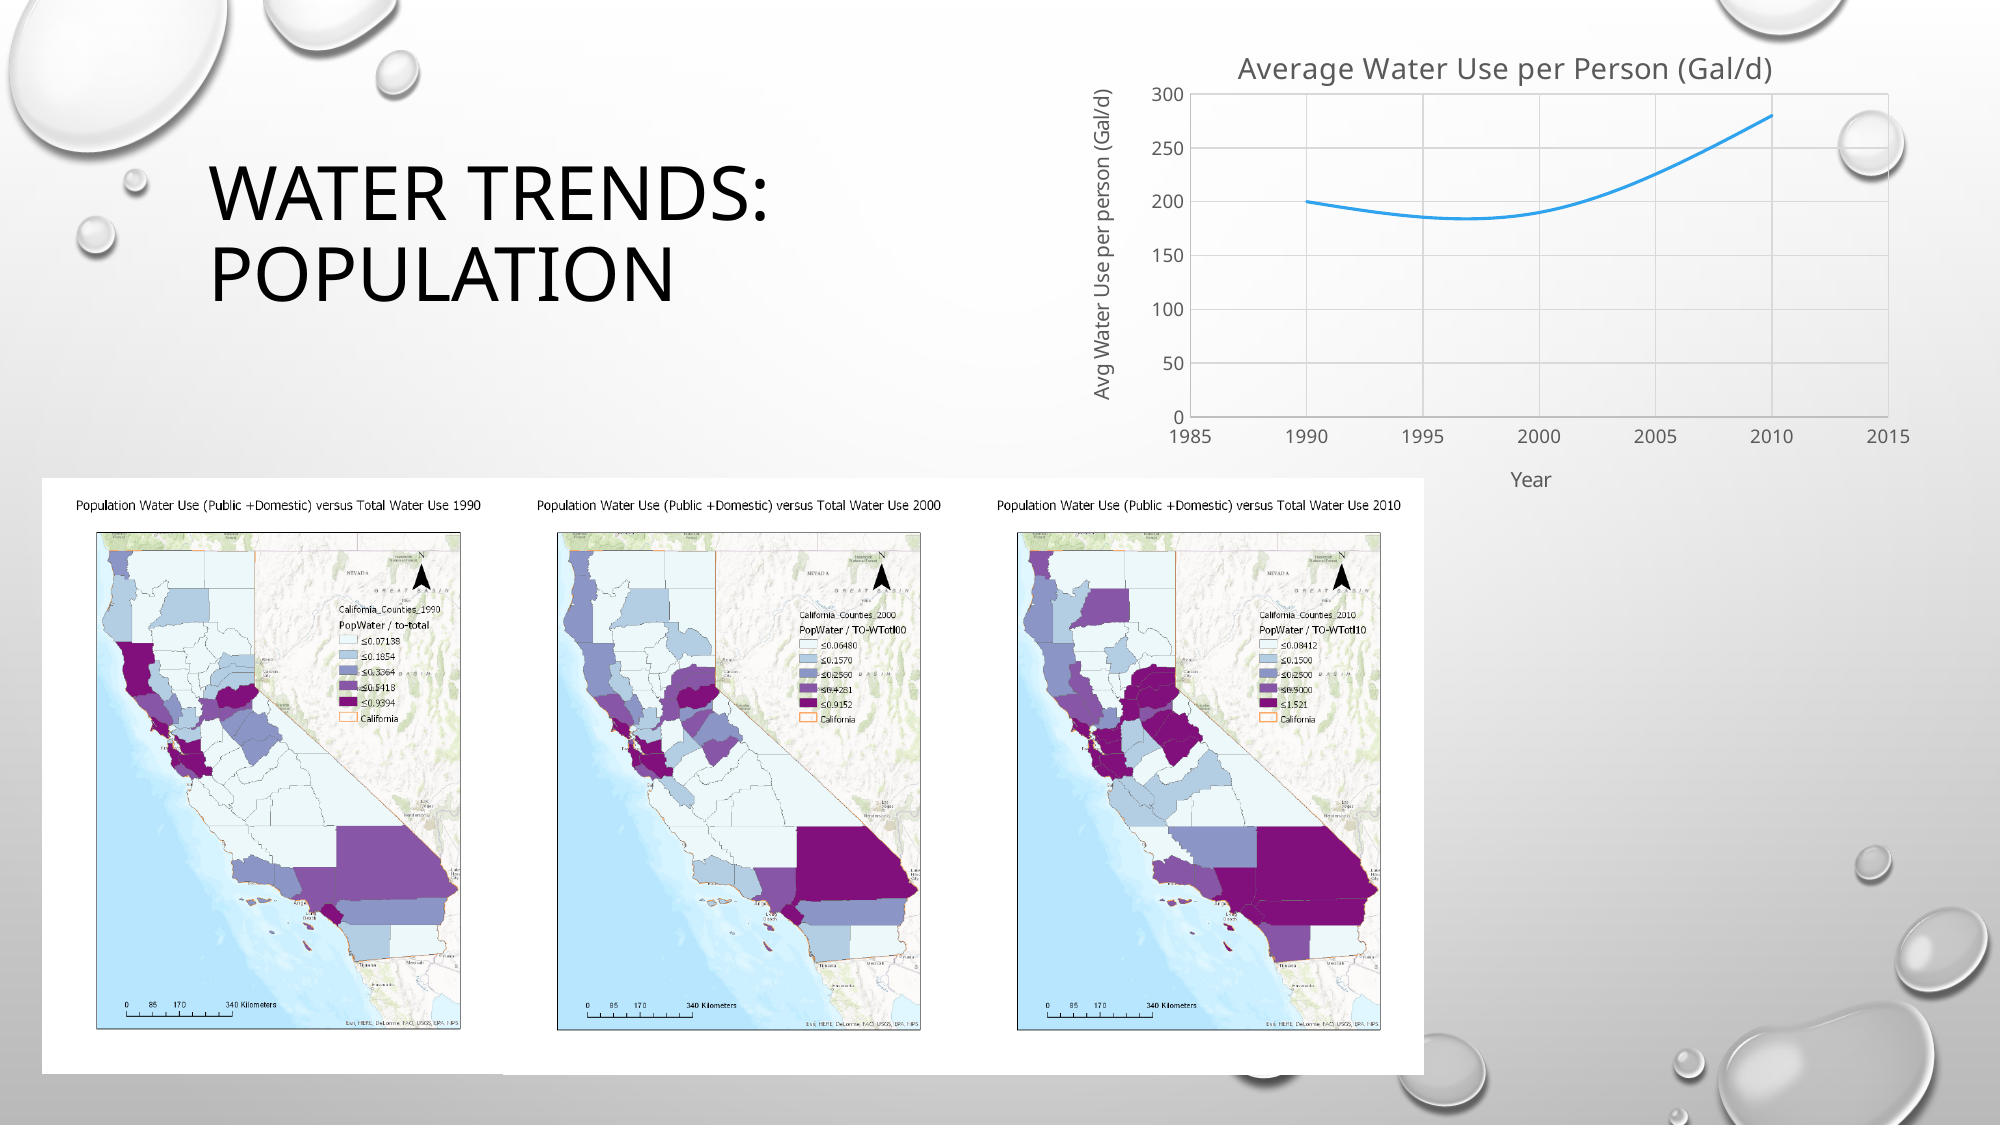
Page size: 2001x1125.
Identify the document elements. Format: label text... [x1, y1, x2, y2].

chart [1080, 21, 1931, 505]
title Water Trends: Population [193, 105, 846, 368]
picture [0, 0, 2000, 1125]
